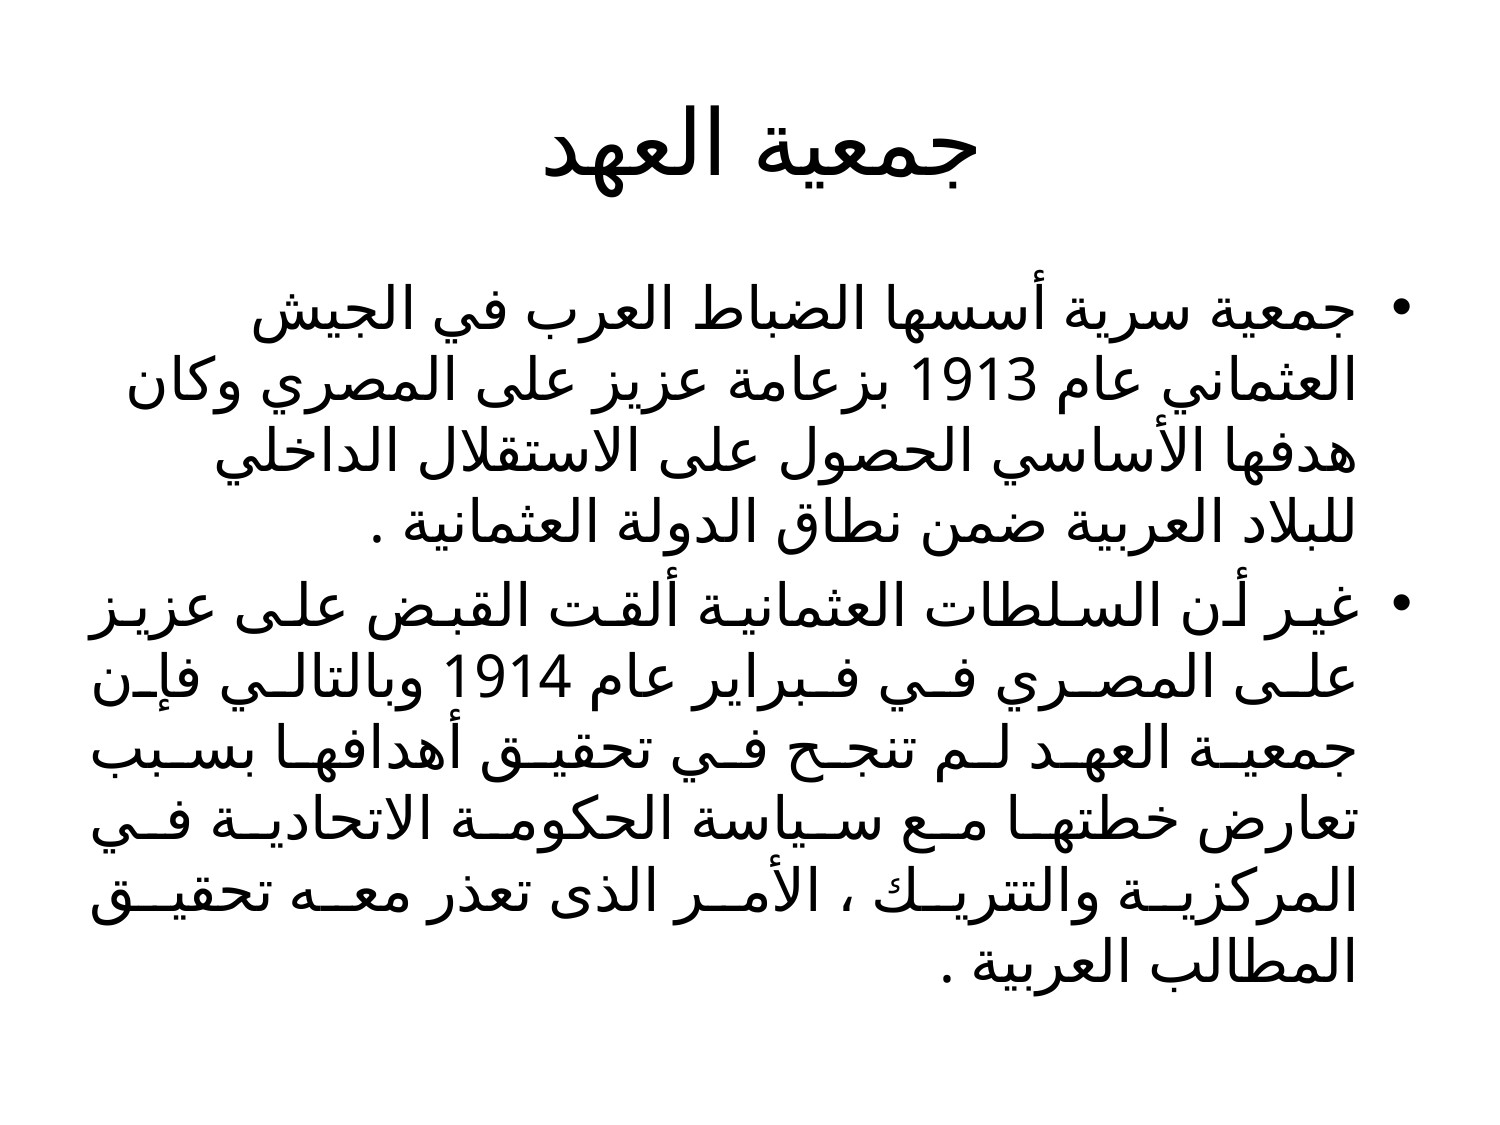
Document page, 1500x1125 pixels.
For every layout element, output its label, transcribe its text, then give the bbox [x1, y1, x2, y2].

list جمعية سرية أسسها الضباط العرب في الجيش العثماني عام 1913 بزعامة عزيز على المصري وكان هدفها الأساسي الحصول على الاستقلال الداخلي للبلاد العربية ضمن نطاق الدولة العثمانية . غير أن السلطات العثمانية ألقت القبض على عزيز على المصري في فبراير عام 1914 وبالتالي فإن جمعية العهد لم تنجح في تحقيق أهدافها بسبب تعارض خطتها مع سياسة الحكومة الاتحادية في المركزية والتتريك ، الأمر الذى تعذر معه تحقيق المطالب العربية . [75, 262, 1425, 1005]
title جمعية العهد [75, 45, 1425, 233]
